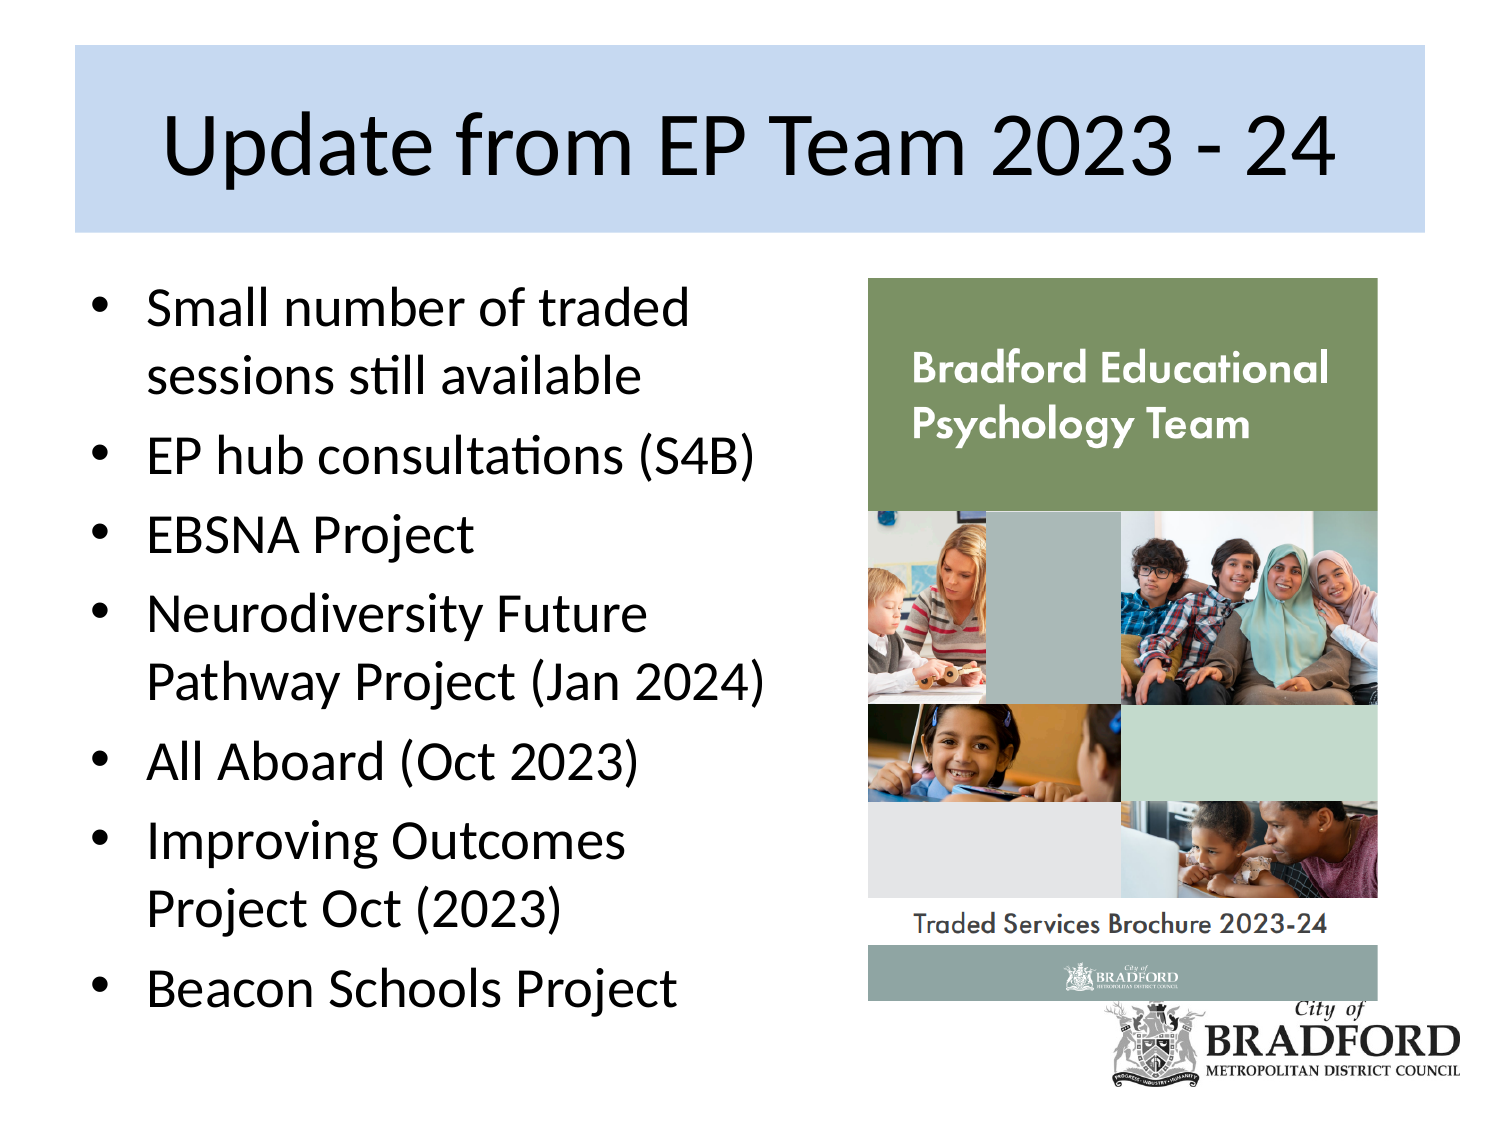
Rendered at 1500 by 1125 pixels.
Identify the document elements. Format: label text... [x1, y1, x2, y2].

picture [867, 278, 1460, 1087]
title Update from EP Team 2023 - 24 [75, 45, 1425, 233]
list Small number of traded sessions still available EP hub consultations (S4B) EBSNA Project Neurodiversity Future Pathway Project (Jan 2024) All Aboard (Oct 2023) Improving Outcomes Project Oct (2023) Beacon Schools Project [75, 262, 786, 1047]
